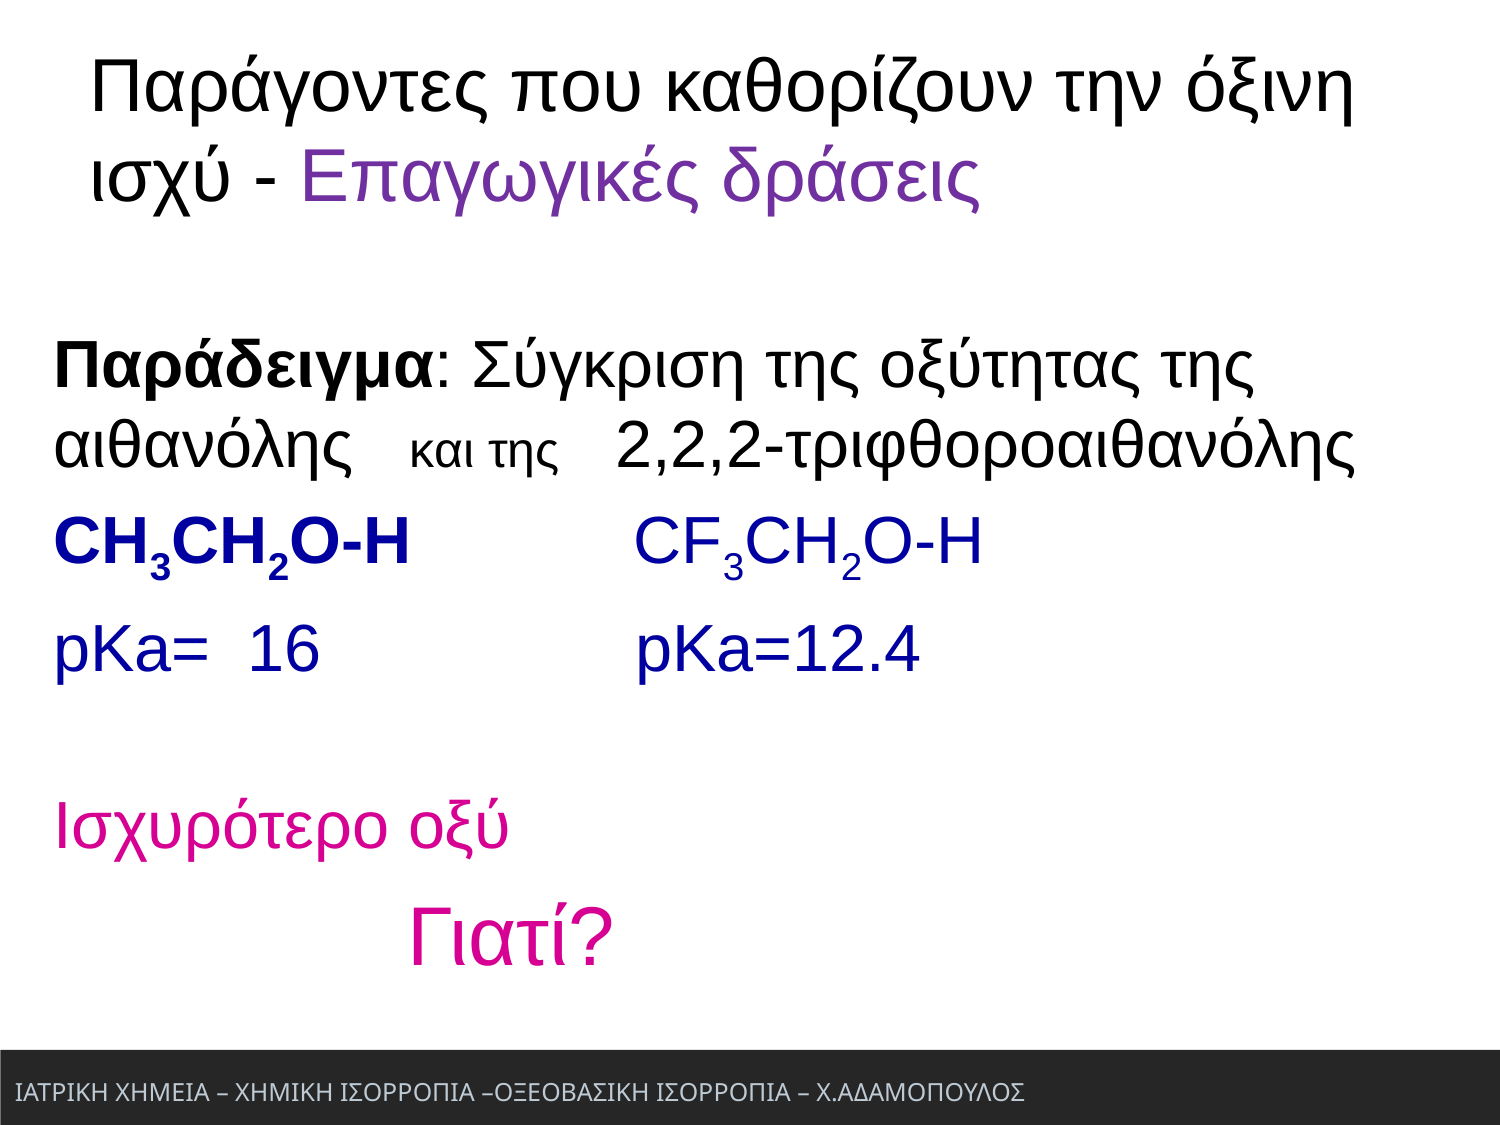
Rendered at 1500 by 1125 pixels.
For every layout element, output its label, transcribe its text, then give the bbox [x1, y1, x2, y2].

text_box Παράδειγμα: Σύγκριση της οξύτητας της αιθανόλης και της 2,2,2-τριφθοροαιθανόλης CH3CH2O-H CF3CH2O-H pKa= 16 pKa=12.4 Ισχυρότερο οξύ Γιατί? [38, 313, 1462, 944]
text_box Παράγοντες που καθορίζουν την όξινη ισχύ - Επαγωγικές δράσεις [74, 32, 1425, 220]
text_box ΙΑΤΡΙΚΗ ΧΗΜΕΙΑ – ΧΗΜΙΚΗ ΙΣΟΡΡΟΠΙΑ –ΟΞΕΟΒΑΣΙΚΗ ΙΣΟΡΡΟΠΙΑ – Χ.ΑΔΑΜΟΠΟΥΛΟΣ [0, 1069, 1198, 1114]
